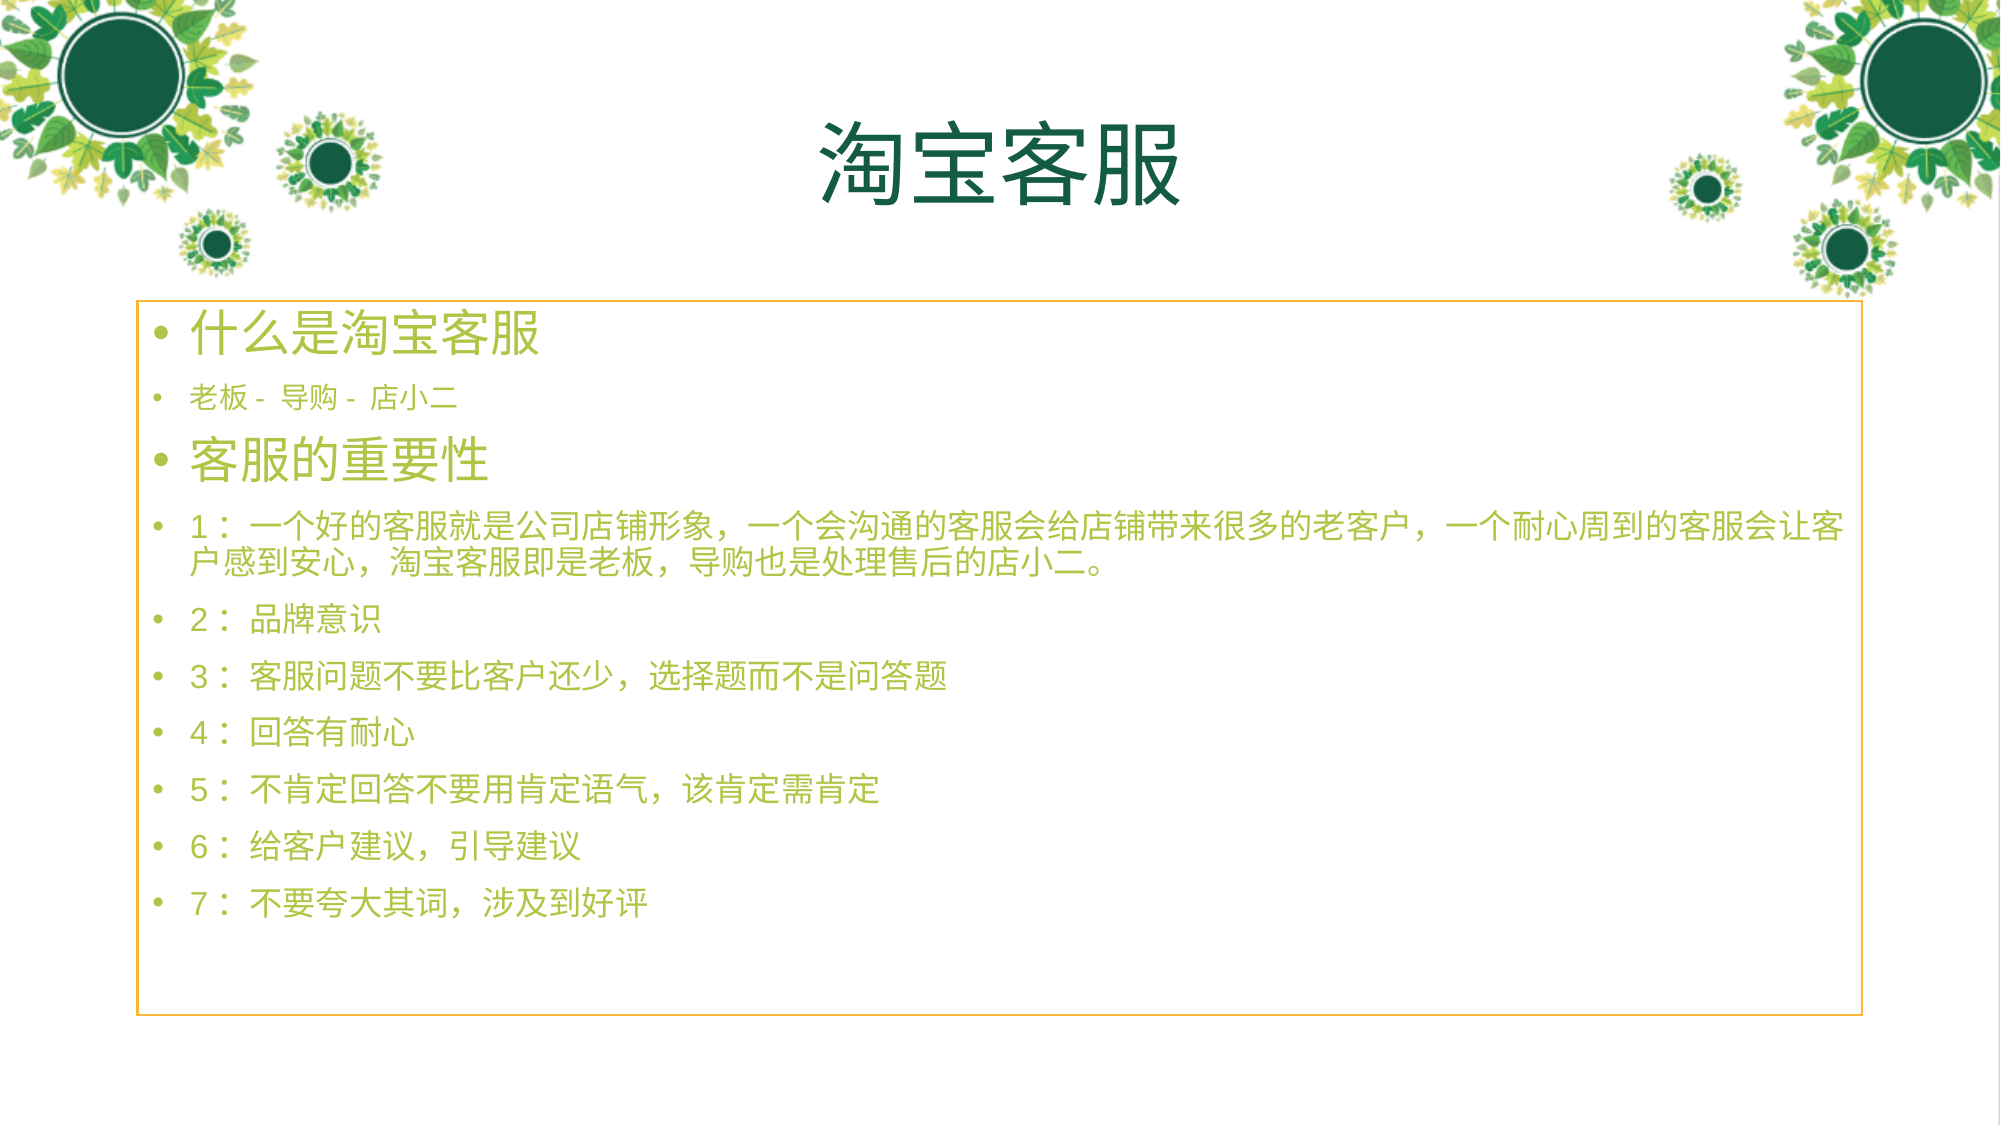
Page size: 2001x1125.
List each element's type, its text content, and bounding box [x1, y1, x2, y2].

list 什么是淘宝客服 老板- 导购- 店小二 客服的重要性 1：一个好的客服就是公司店铺形象，一个会沟通的客服会给店铺带来很多的老客户，一个耐心周到的客服会让客户感到安心，淘宝客服即是老板，导购也是处理售后的店小二。 2：品牌意识 3：客服问题不要比客户还少，选择题而不是问答题 4：回答有耐心 5：不肯定回答不要用肯定语气，该肯定需肯定 6：给客户建议，引导建议 7：不要夸大其词，涉及到好评 [136, 300, 1863, 1016]
picture [0, 0, 2001, 1125]
title 淘宝客服 [137, 59, 1863, 278]
